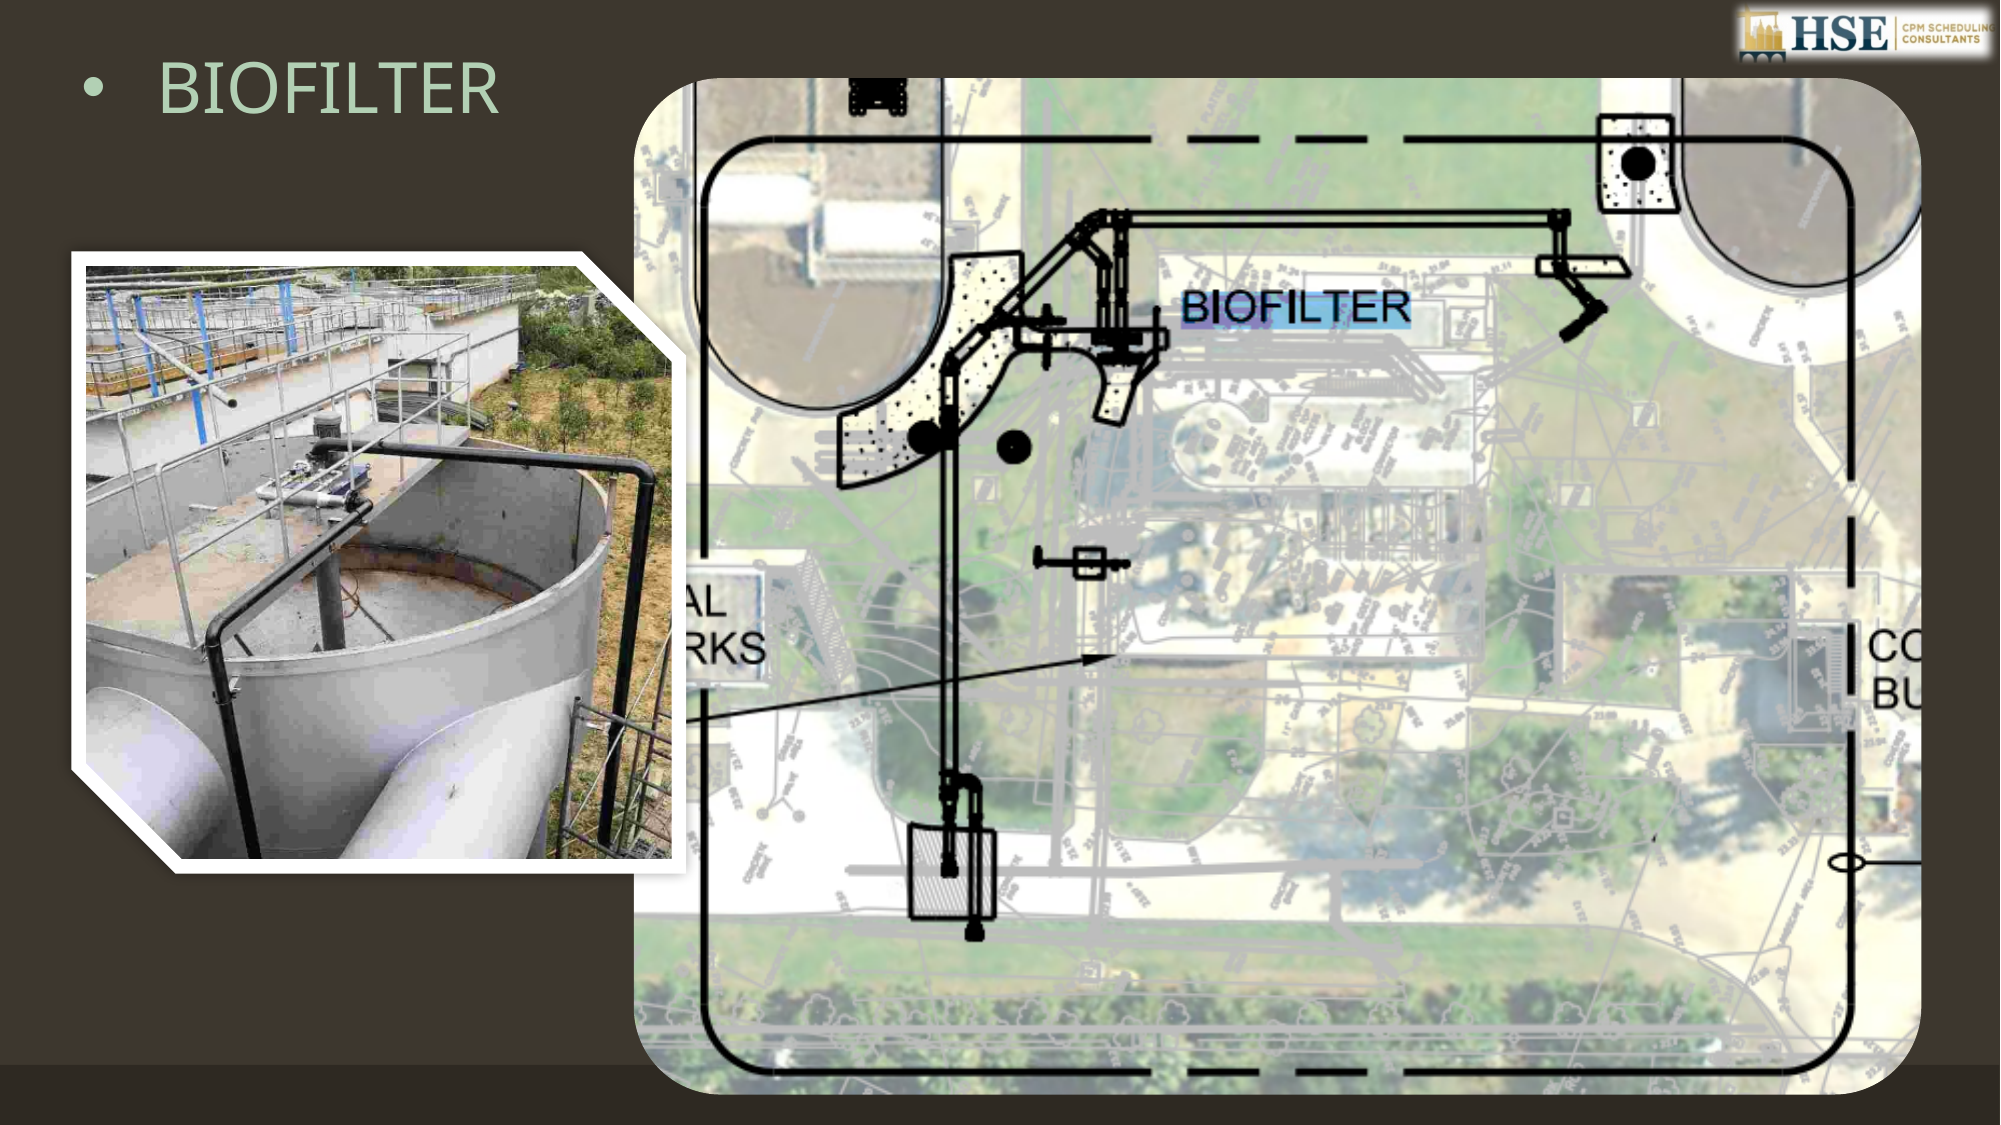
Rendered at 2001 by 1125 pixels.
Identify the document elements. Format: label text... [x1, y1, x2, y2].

picture [1729, 0, 2000, 67]
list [633, 78, 1922, 1095]
picture [78, 258, 679, 867]
title BIOFILTER [66, 0, 1792, 137]
